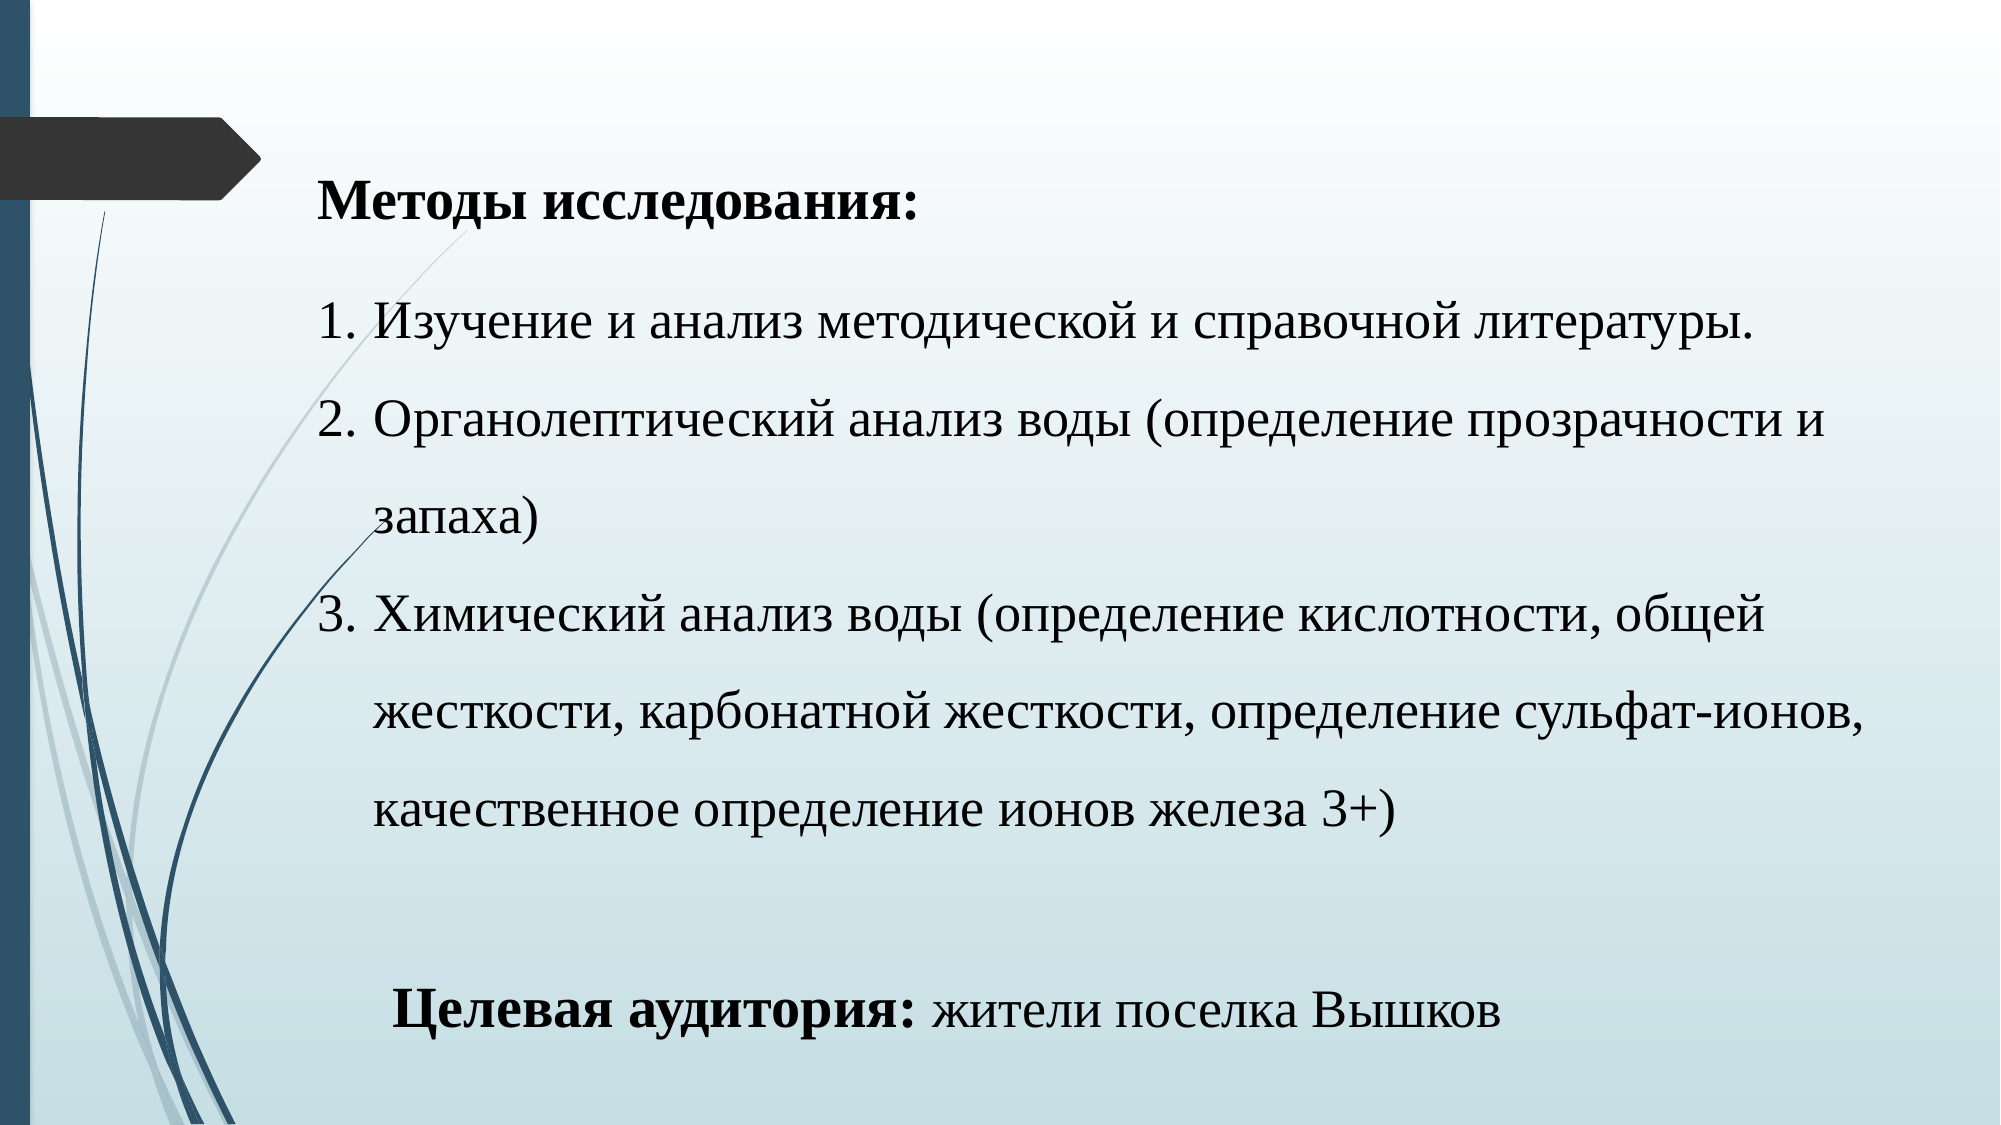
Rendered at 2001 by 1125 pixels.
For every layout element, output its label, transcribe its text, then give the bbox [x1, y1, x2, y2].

text_box Методы исследования: Изучение и анализ методической и справочной литературы. Органолептический анализ воды (определение прозрачности и запаха) Химический анализ воды (определение кислотности, общей жесткости, карбонатной жесткости, определение сульфат-ионов, качественное определение ионов железа 3+) Целевая аудитория: жители поселка Вышков [303, 119, 1904, 1047]
